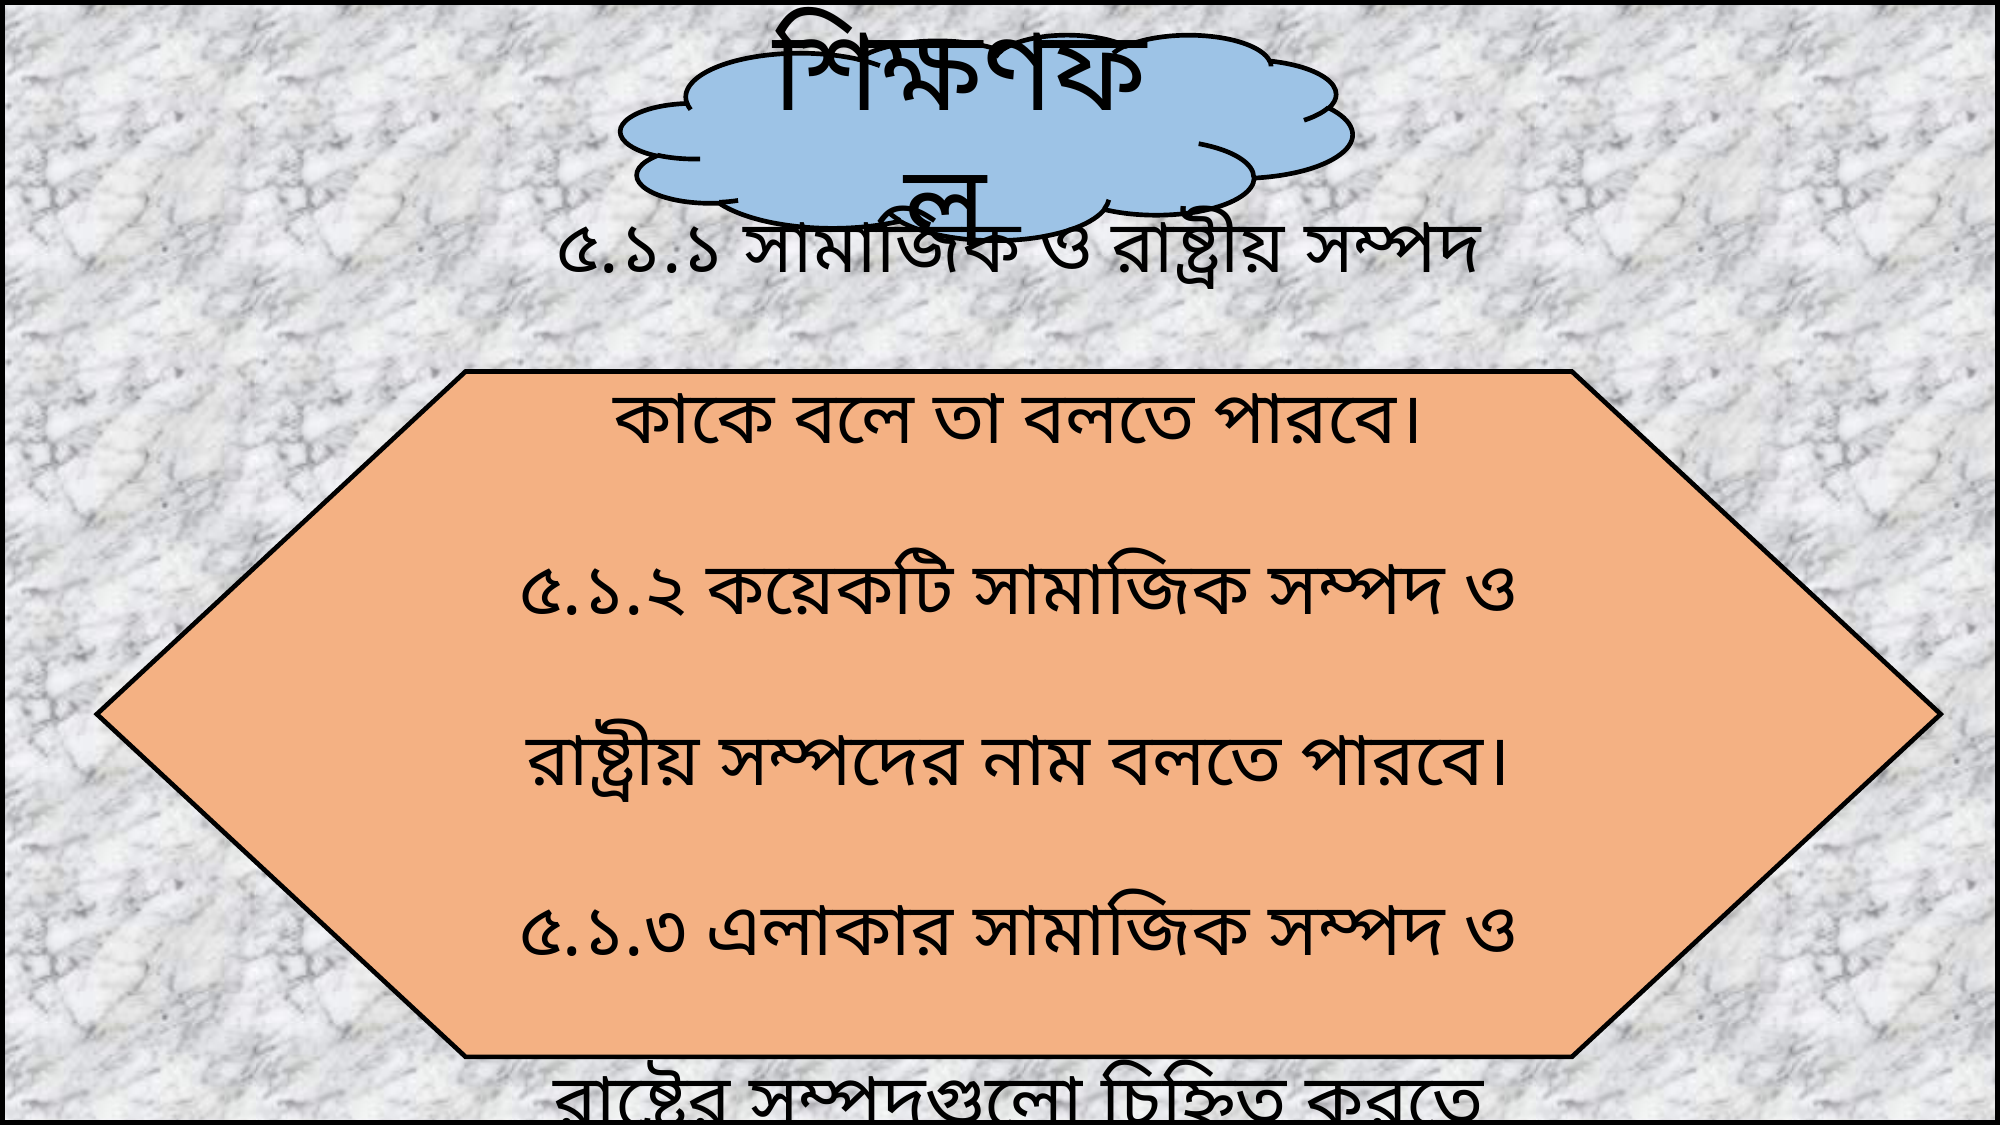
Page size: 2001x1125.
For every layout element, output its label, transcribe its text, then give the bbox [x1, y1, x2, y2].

text_box ৫.১.১ সামাজিক ও রাষ্ট্রীয় সম্পদ কাকে বলে তা বলতে পারবে। ৫.১.২ কয়েকটি সামাজিক সম্পদ ও রাষ্ট্রীয় সম্পদের নাম বলতে পারবে। ৫.১.৩ এলাকার সামাজিক সম্পদ ও রাষ্ট্রের সম্পদগুলো চিহ্নিত করতে পারবে। [95, 370, 1943, 1058]
text_box [0, 0, 2000, 1125]
text_box শিক্ষণফল [619, 34, 1354, 242]
